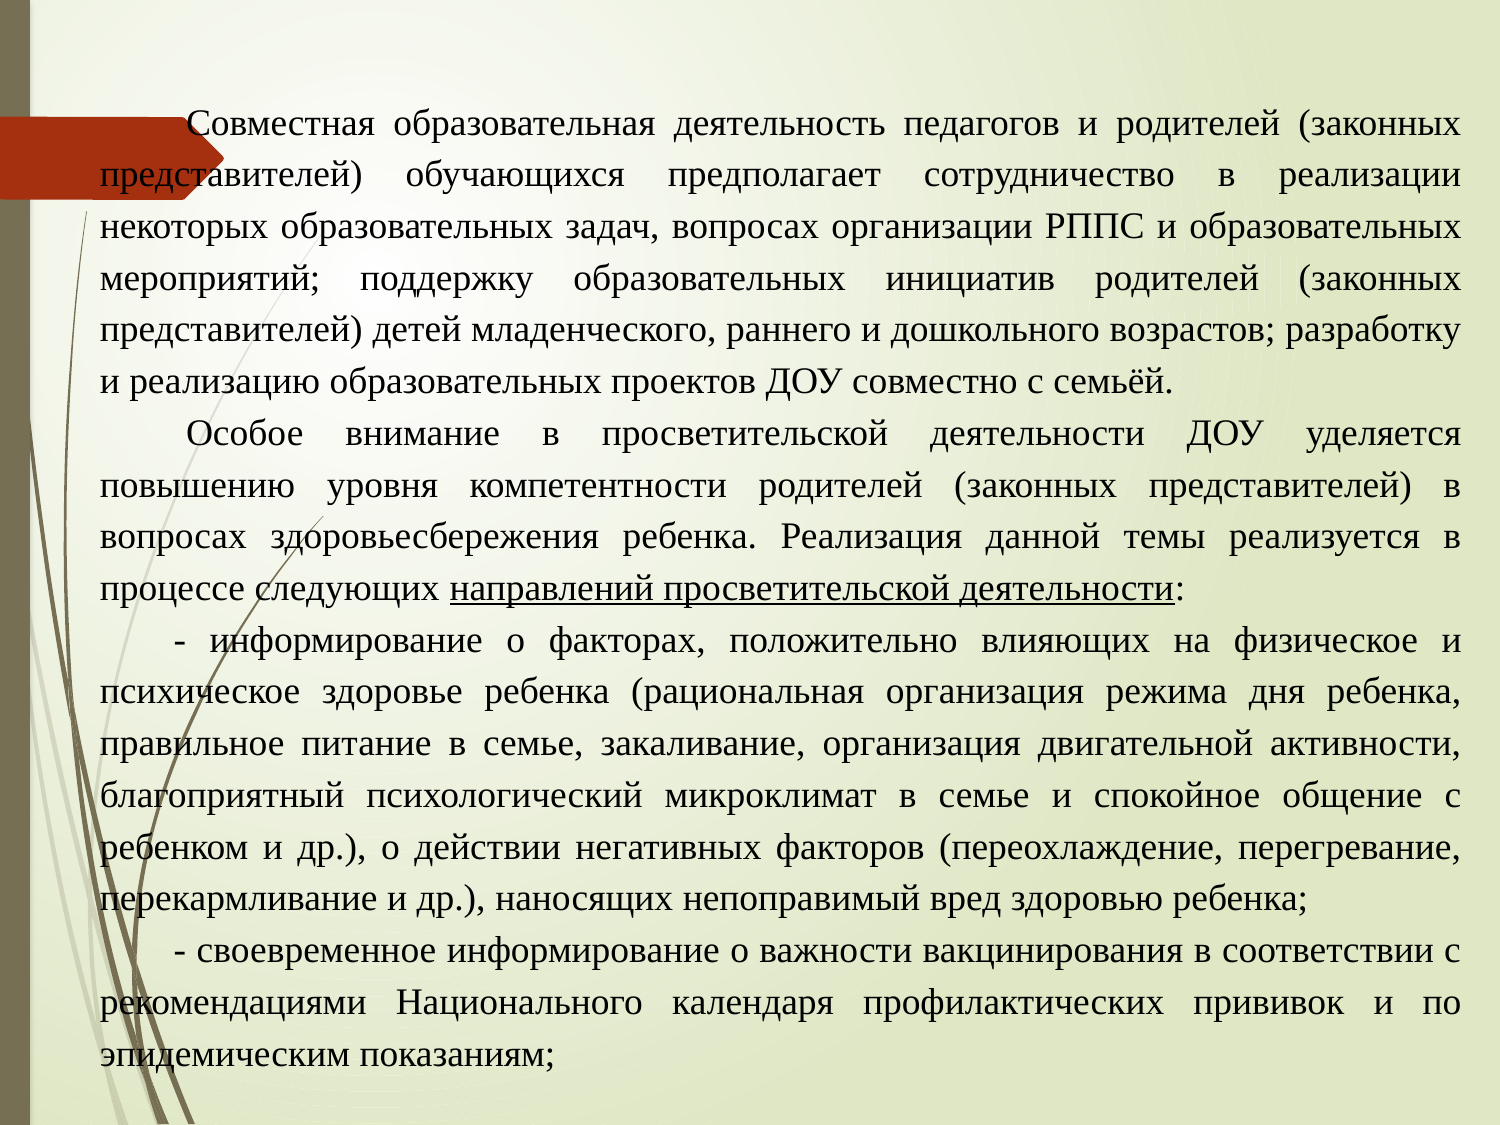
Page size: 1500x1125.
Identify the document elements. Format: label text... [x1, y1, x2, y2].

text_box Совместная образовательная деятельность педагогов и родителей (законных представителей) обучающихся предполагает сотрудничество в реализации некоторых образовательных задач, вопросах организации РППС и образовательных мероприятий; поддержку образовательных инициатив родителей (законных представителей) детей младенческого, раннего и дошкольного возрастов; разработку и реализацию образовательных проектов ДОУ совместно с семьёй. Особое внимание в просветительской деятельности ДОУ уделяется повышению уровня компетентности родителей (законных представителей) в вопросах здоровьесбережения ребенка. Реализация данной темы реализуется в процессе следующих направлений просветительской деятельности: - информирование о факторах, положительно влияющих на физическое и психическое здоровье ребенка (рациональная организация режима дня ребенка, правильное питание в семье, закаливание, организация двигательной активности, благоприятный психологический микроклимат в семье и спокойное общение с ребенком и др.), о действии негативных факторов (переохлаждение, перегревание, перекармливание и др.), наносящих непоправимый вред здоровью ребенка; - своевременное информирование о важности вакцинирования в соответствии с рекомендациями Национального календаря профилактических прививок и по эпидемическим показаниям; [85, 83, 1478, 1081]
